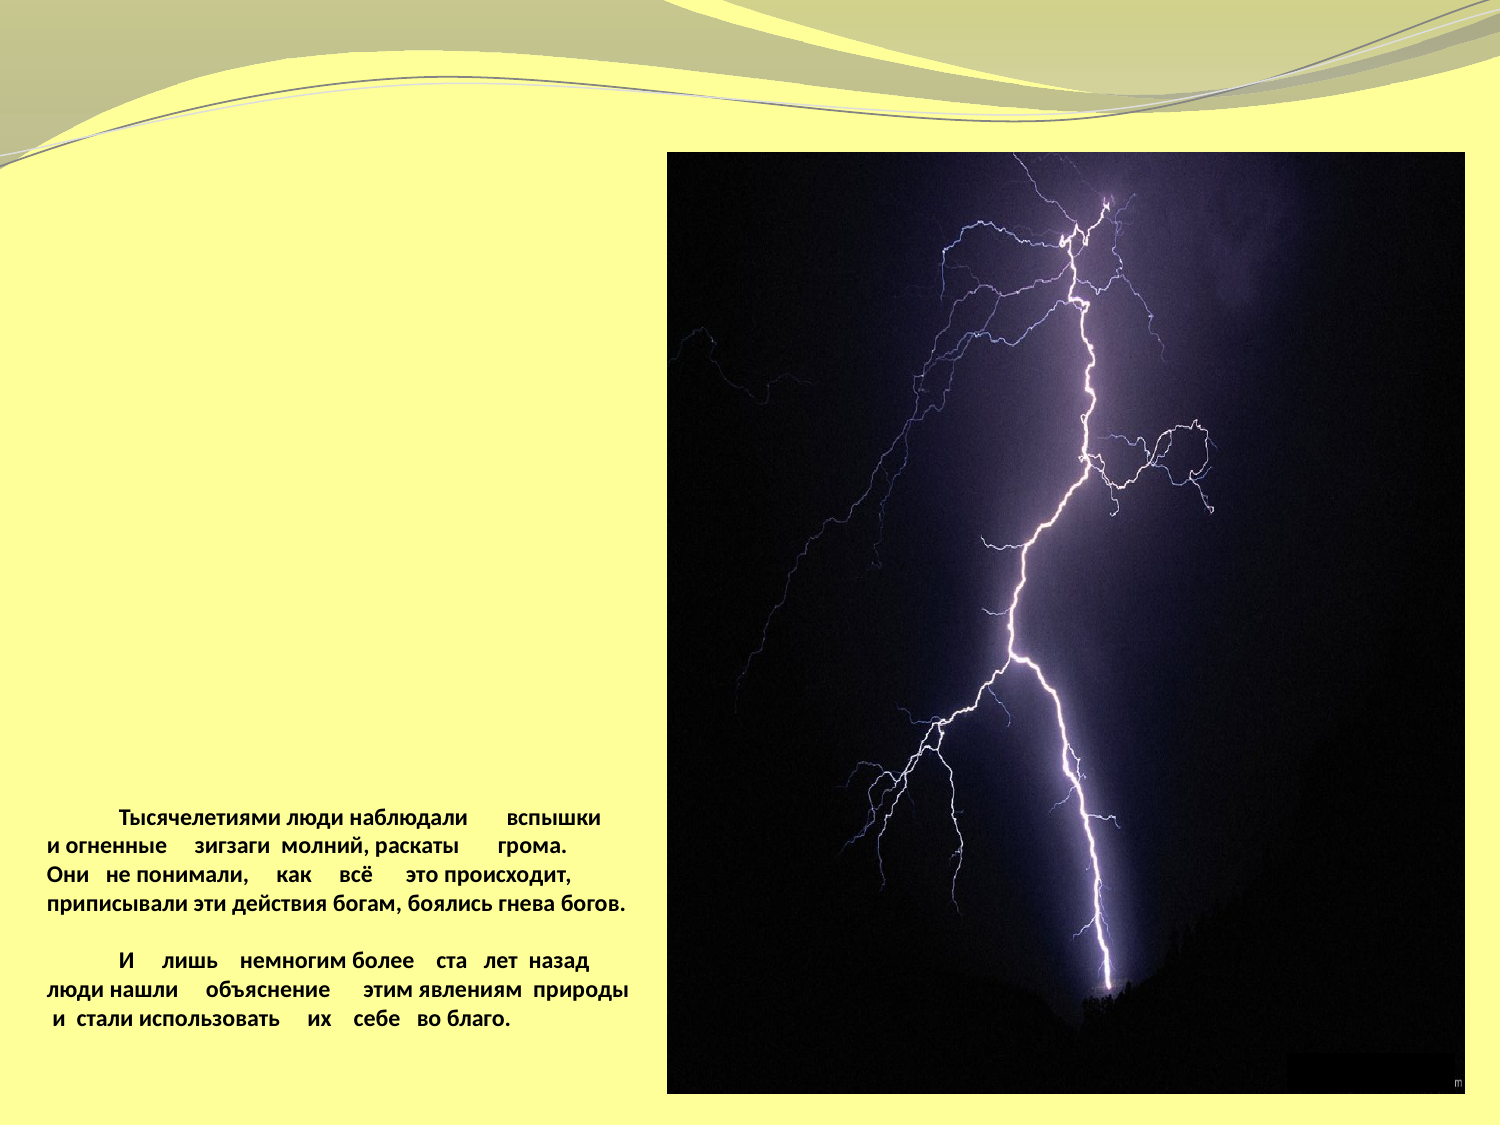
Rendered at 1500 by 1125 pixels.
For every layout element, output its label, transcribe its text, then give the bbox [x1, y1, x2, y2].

picture [667, 152, 1466, 1094]
title Тысячелетиями люди наблюдали вспышки и огненные зигзаги молний, раскаты грома. Они не понимали, как всё это происходит, приписывали эти действия богам, боялись гнева богов. И лишь немногим более ста лет назад люди нашли объяснение этим явлениям природы и стали использовать их себе во благо. [46, 785, 633, 1032]
